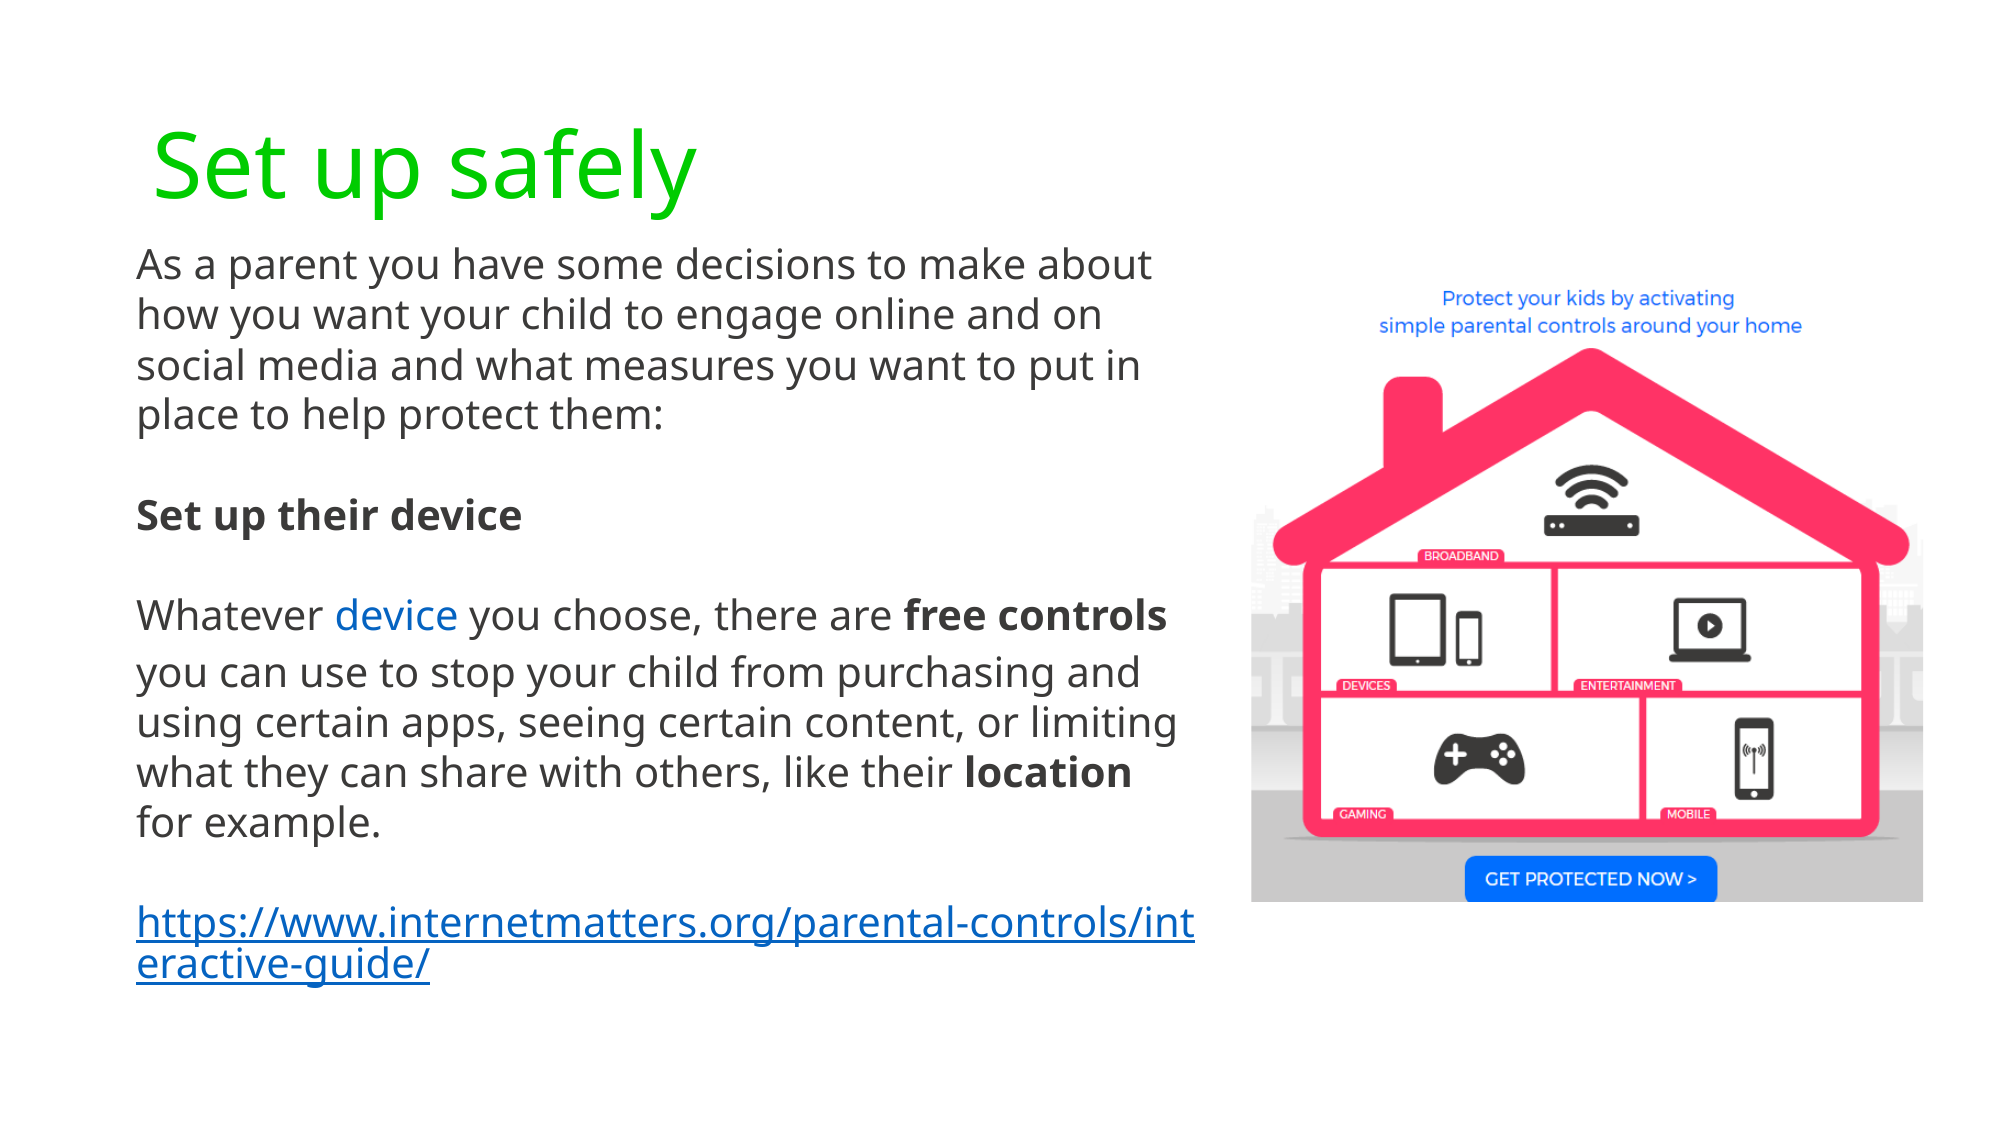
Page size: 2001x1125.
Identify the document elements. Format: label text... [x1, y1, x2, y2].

title Set up safely [137, 59, 1863, 278]
picture [1251, 277, 1924, 902]
text_box As a parent you have some decisions to make about how you want your child to engage online and on social media and what measures you want to put in place to help protect them:to co Set up their device Whatever device you choose, there are free controls you can use to stop your child from purchasing and using certain apps, seeing certain content, or limiting what they can share with others, like their location for example. https://www.internetmatters.org/parental-controls/interactive-guide/ [121, 230, 1214, 990]
